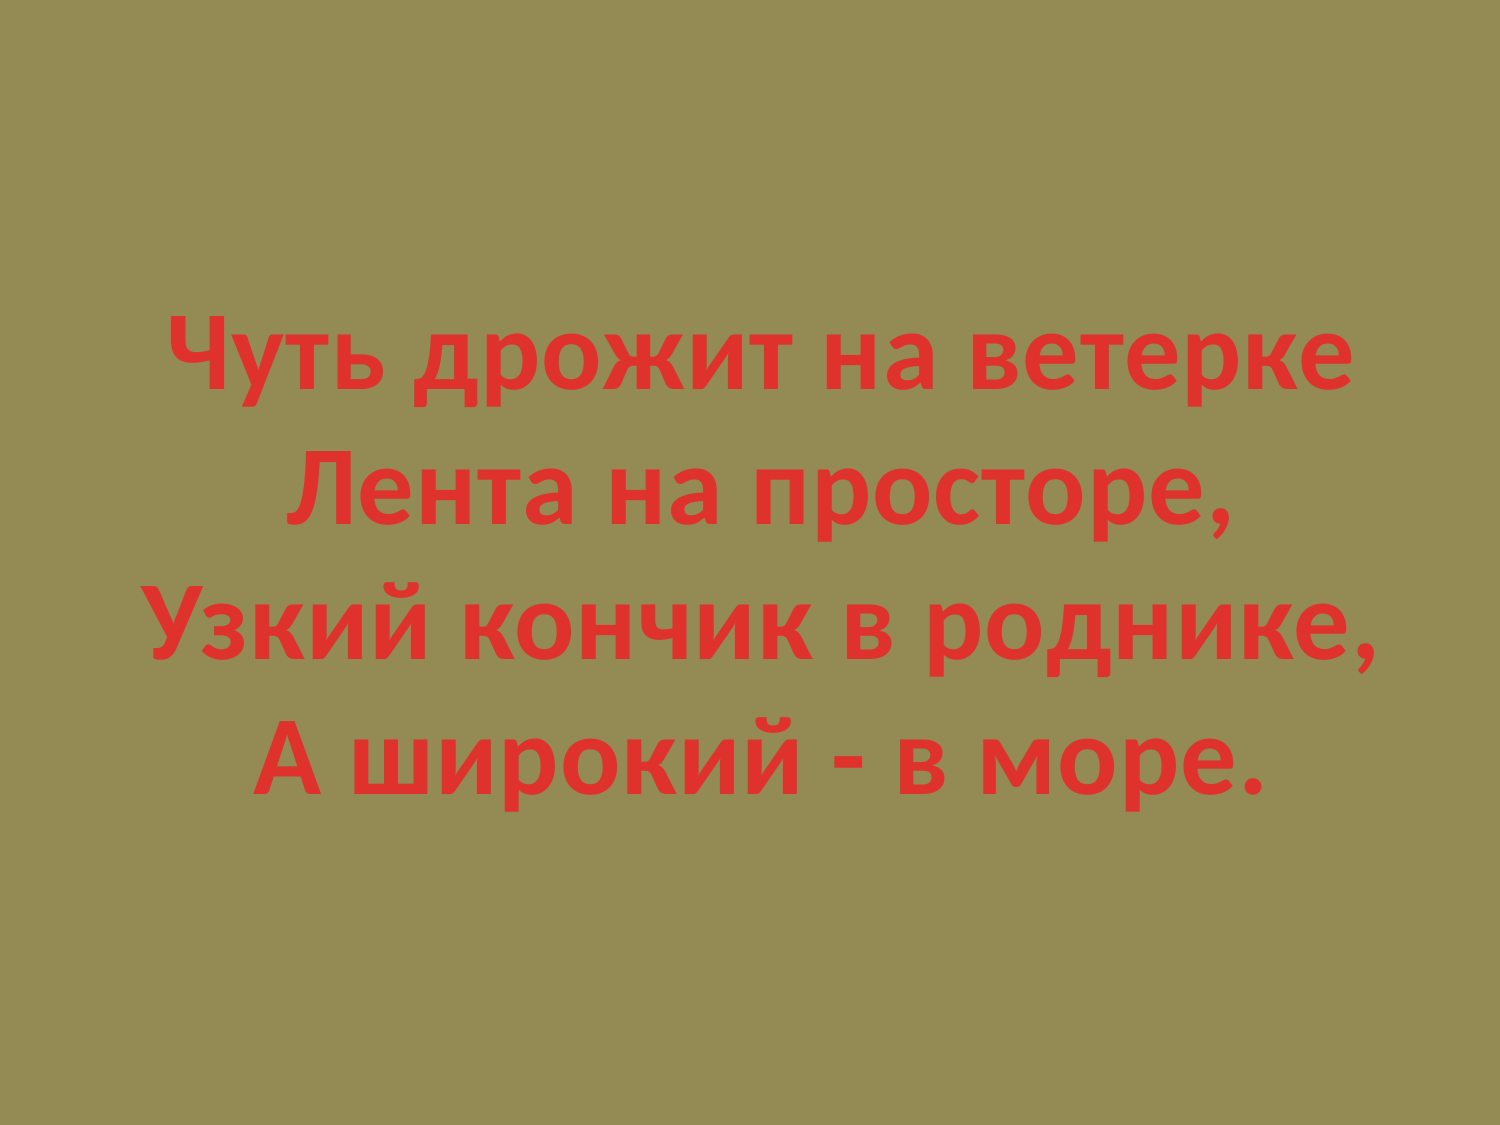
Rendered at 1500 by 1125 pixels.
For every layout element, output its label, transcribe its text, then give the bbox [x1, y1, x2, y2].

text_box Чуть дрожит на ветерке Лента на просторе, Узкий кончик в роднике, А широкий - в море. [93, 269, 1430, 825]
